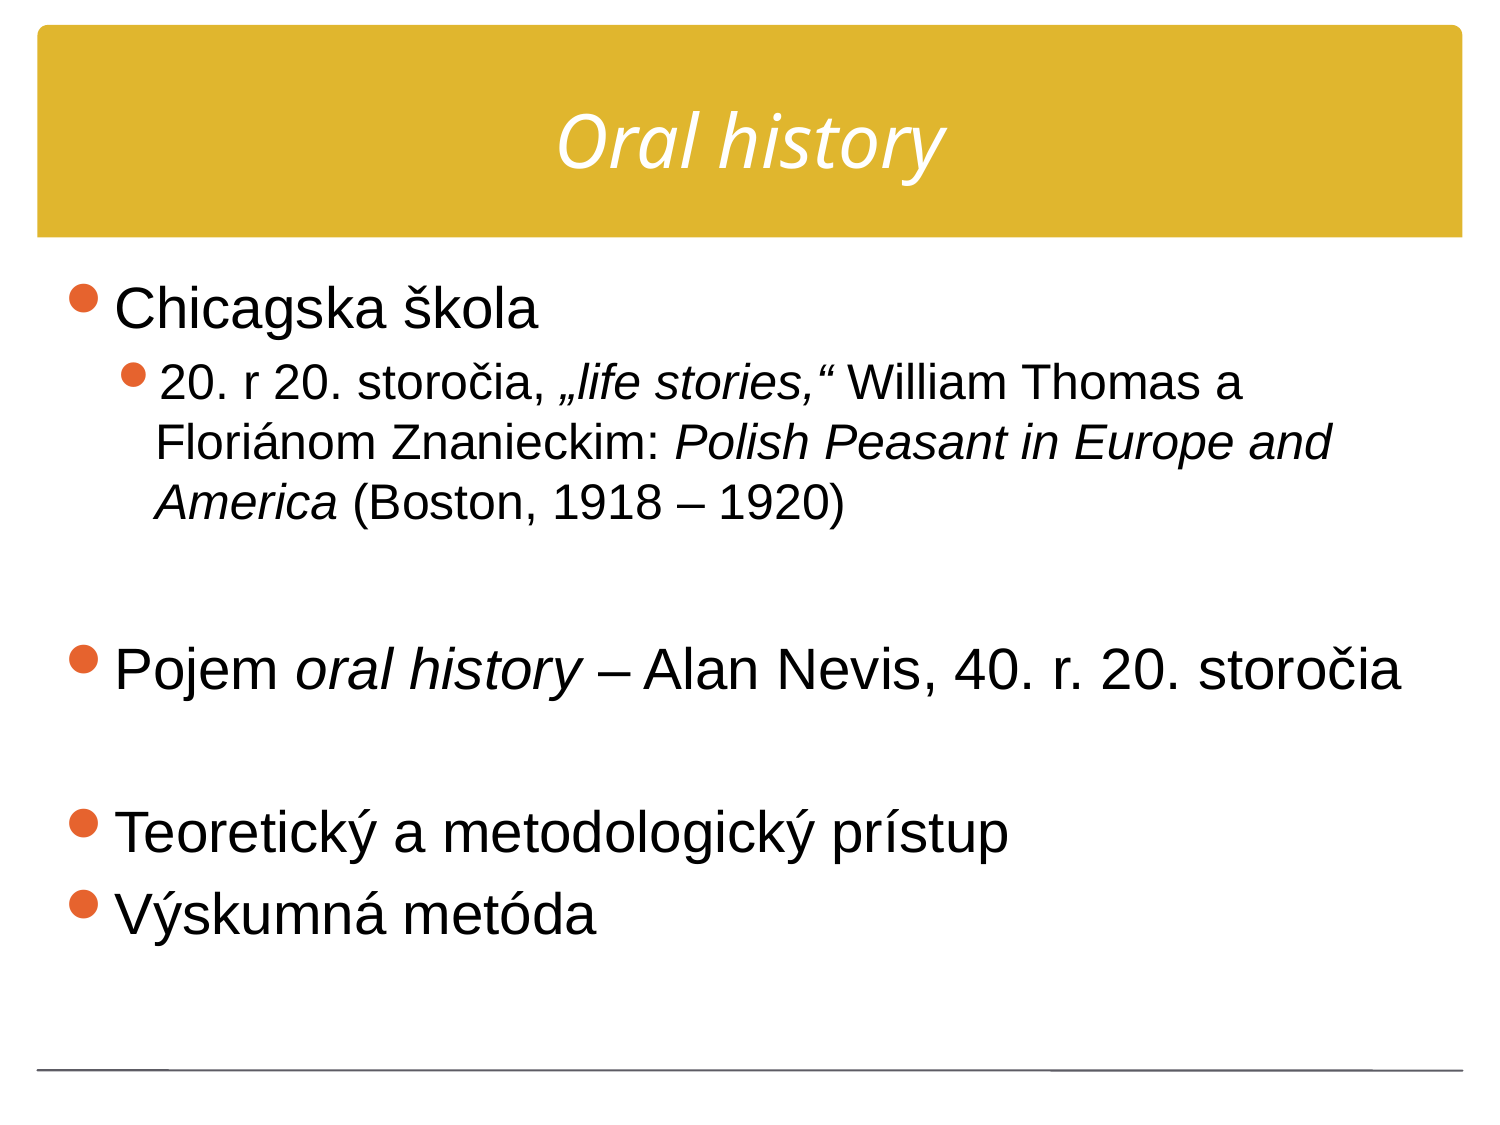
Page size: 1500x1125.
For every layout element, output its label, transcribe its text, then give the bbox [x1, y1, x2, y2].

title Oral history [50, 45, 1450, 233]
list Chicagska škola 20. r 20. storočia, „life stories,“ William Thomas a Floriánom Znanieckim: Polish Peasant in Europe and America (Boston, 1918 – 1920) Pojem oral history – Alan Nevis, 40. r. 20. storočia Teoretický a metodologický prístup Výskumná metóda [50, 262, 1450, 1050]
